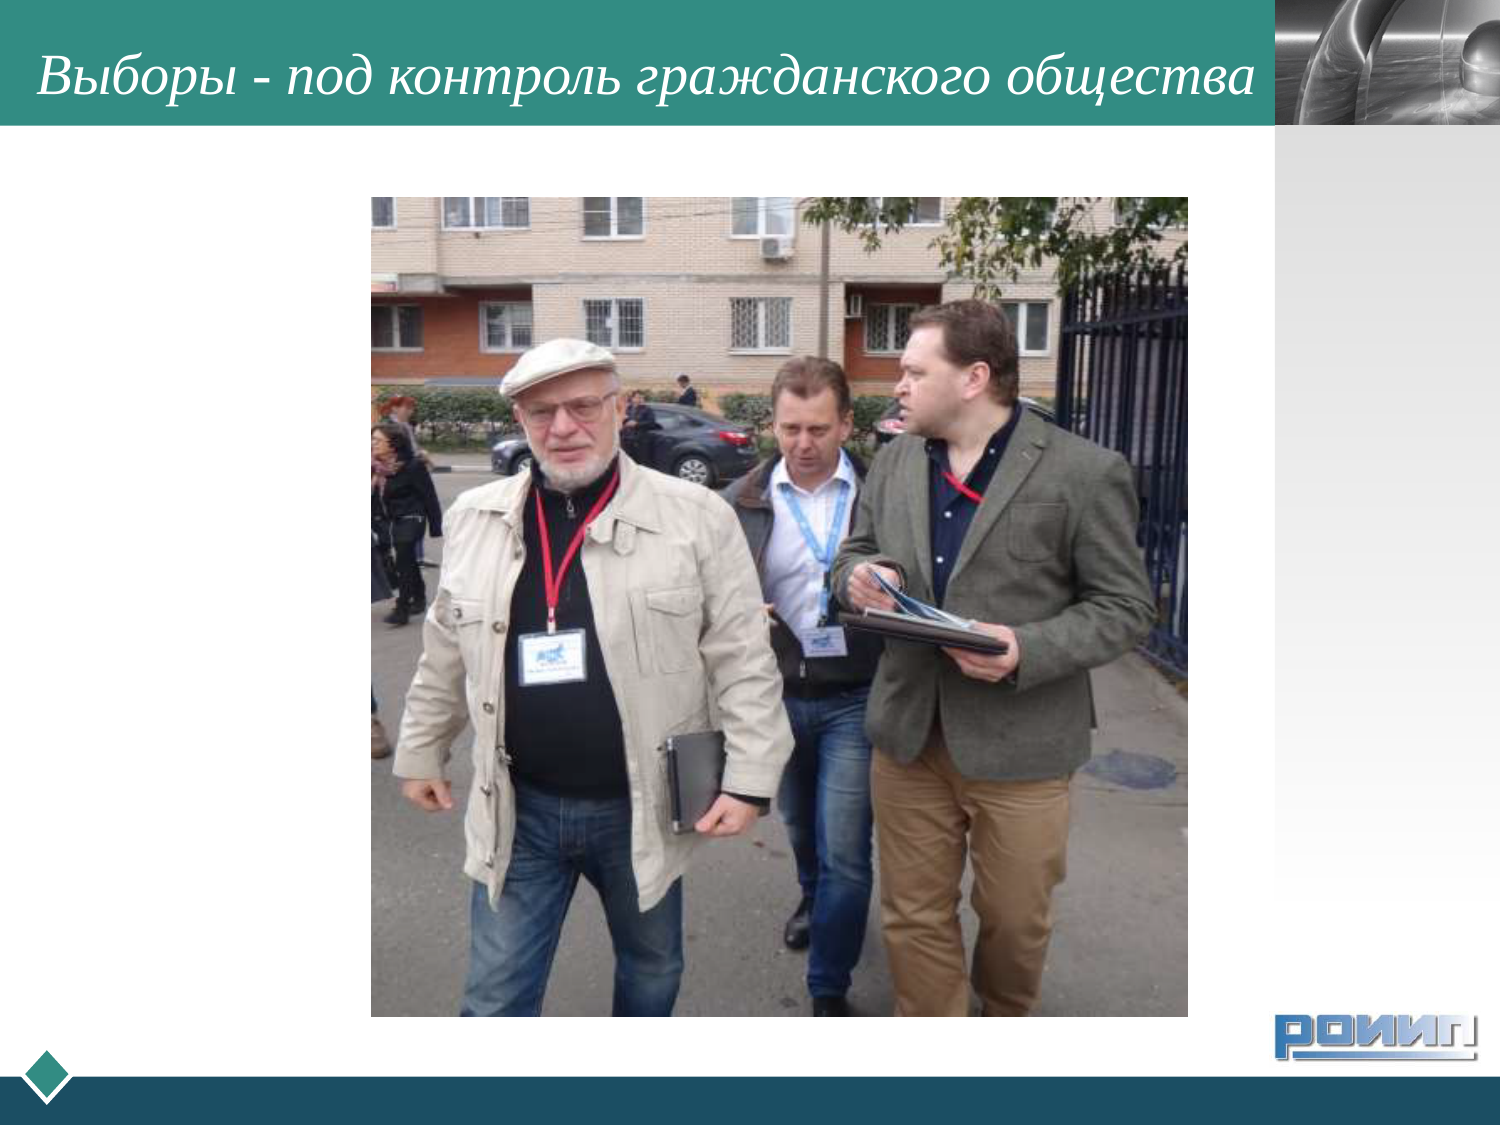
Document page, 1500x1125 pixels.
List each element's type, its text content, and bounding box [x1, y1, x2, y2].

picture [1275, 0, 1500, 125]
title Выборы - под контроль гражданского общества [0, 24, 1294, 118]
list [371, 197, 1188, 1017]
picture [1269, 1011, 1483, 1068]
